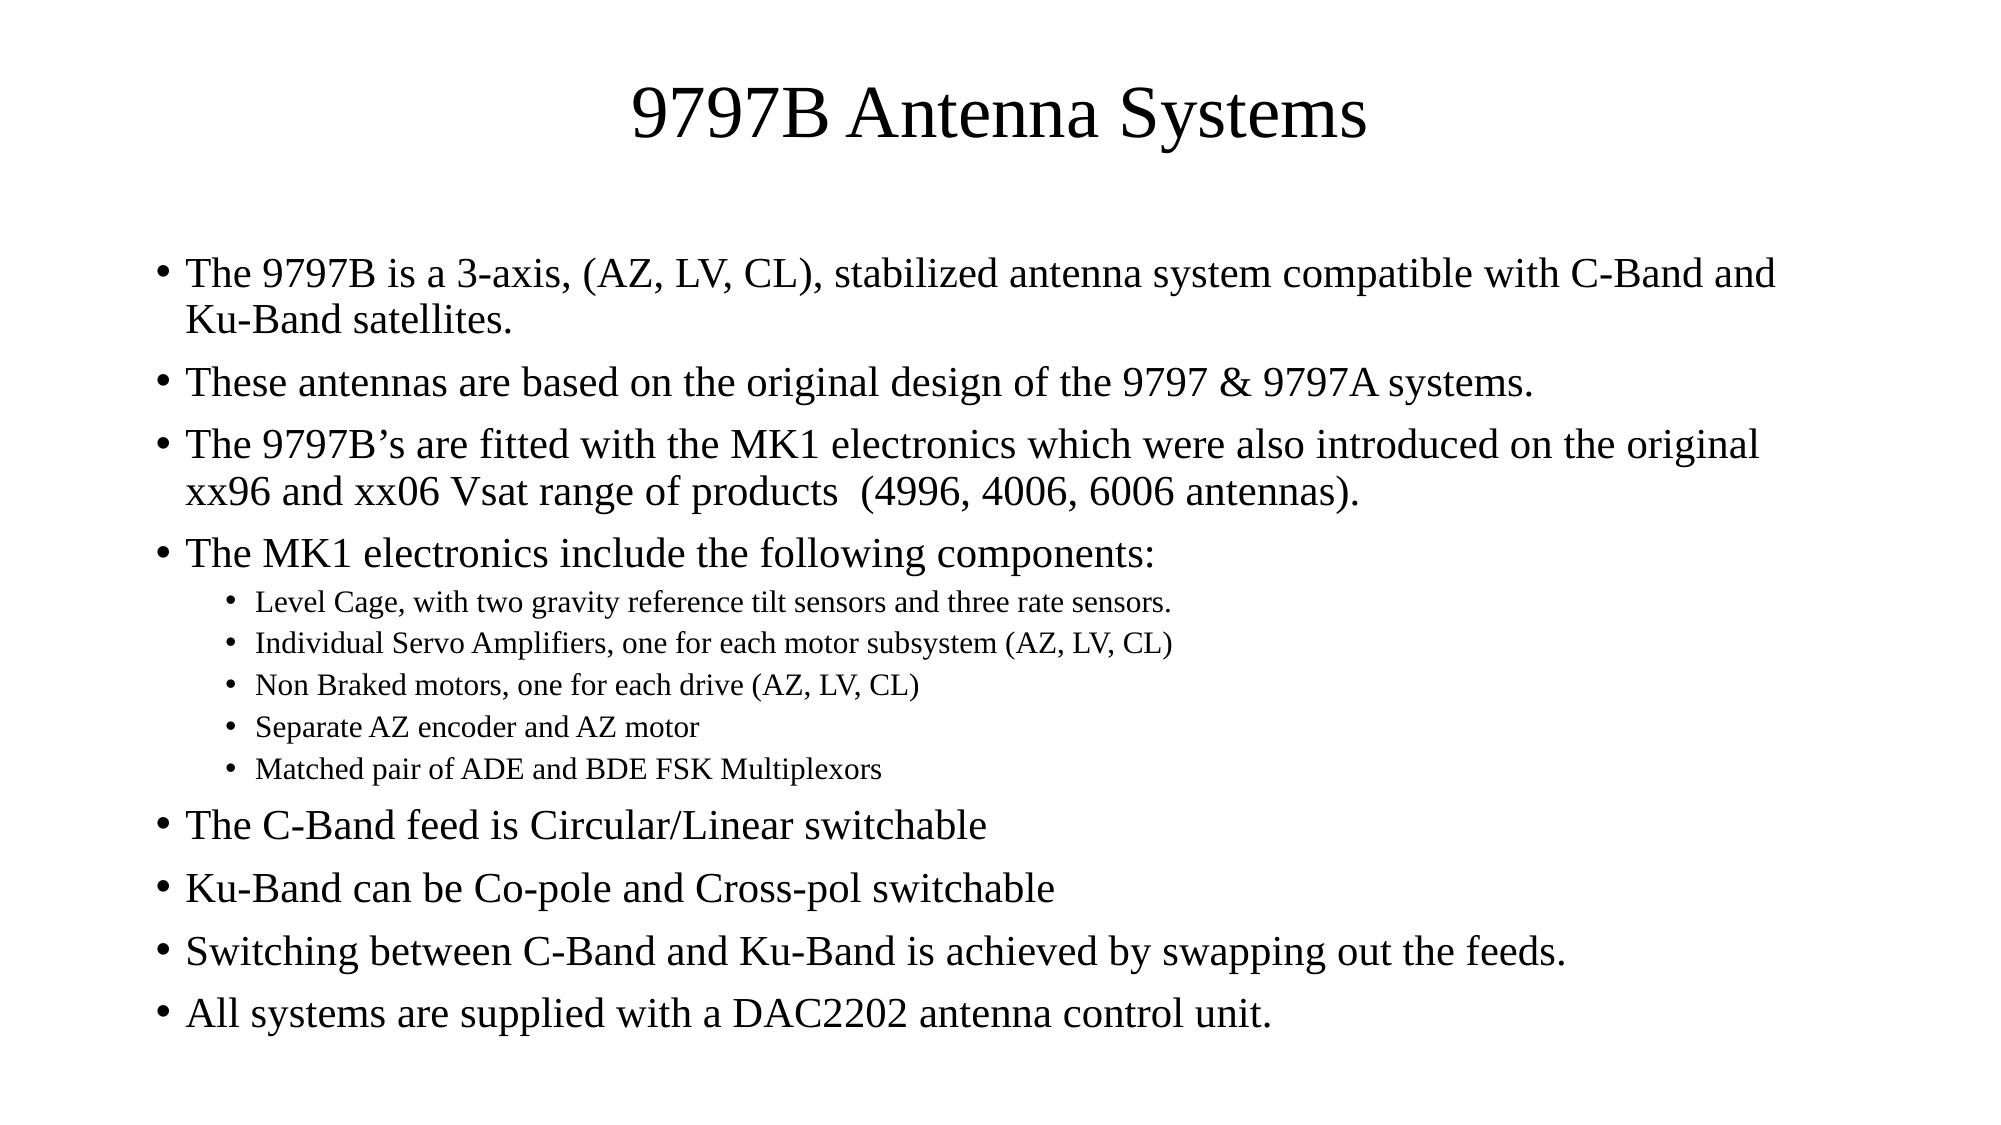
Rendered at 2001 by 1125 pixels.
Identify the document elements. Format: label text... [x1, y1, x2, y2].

title 9797B Antenna Systems [137, 59, 1863, 167]
list The 9797B is a 3-axis, (AZ, LV, CL), stabilized antenna system compatible with C-Band and Ku-Band satellites. These antennas are based on the original design of the 9797 & 9797A systems. The 9797B’s are fitted with the MK1 electronics which were also introduced on the original xx96 and xx06 Vsat range of products (4996, 4006, 6006 antennas). The MK1 electronics include the following components: Level Cage, with two gravity reference tilt sensors and three rate sensors. Individual Servo Amplifiers, one for each motor subsystem (AZ, LV, CL) Non Braked motors, one for each drive (AZ, LV, CL) Separate AZ encoder and AZ motor Matched pair of ADE and BDE FSK Multiplexors The C-Band feed is Circular/Linear switchable Ku-Band can be Co-pole and Cross-pol switchable Switching between C-Band and Ku-Band is achieved by swapping out the feeds. All systems are supplied with a DAC2202 antenna control unit. [140, 242, 1866, 1048]
